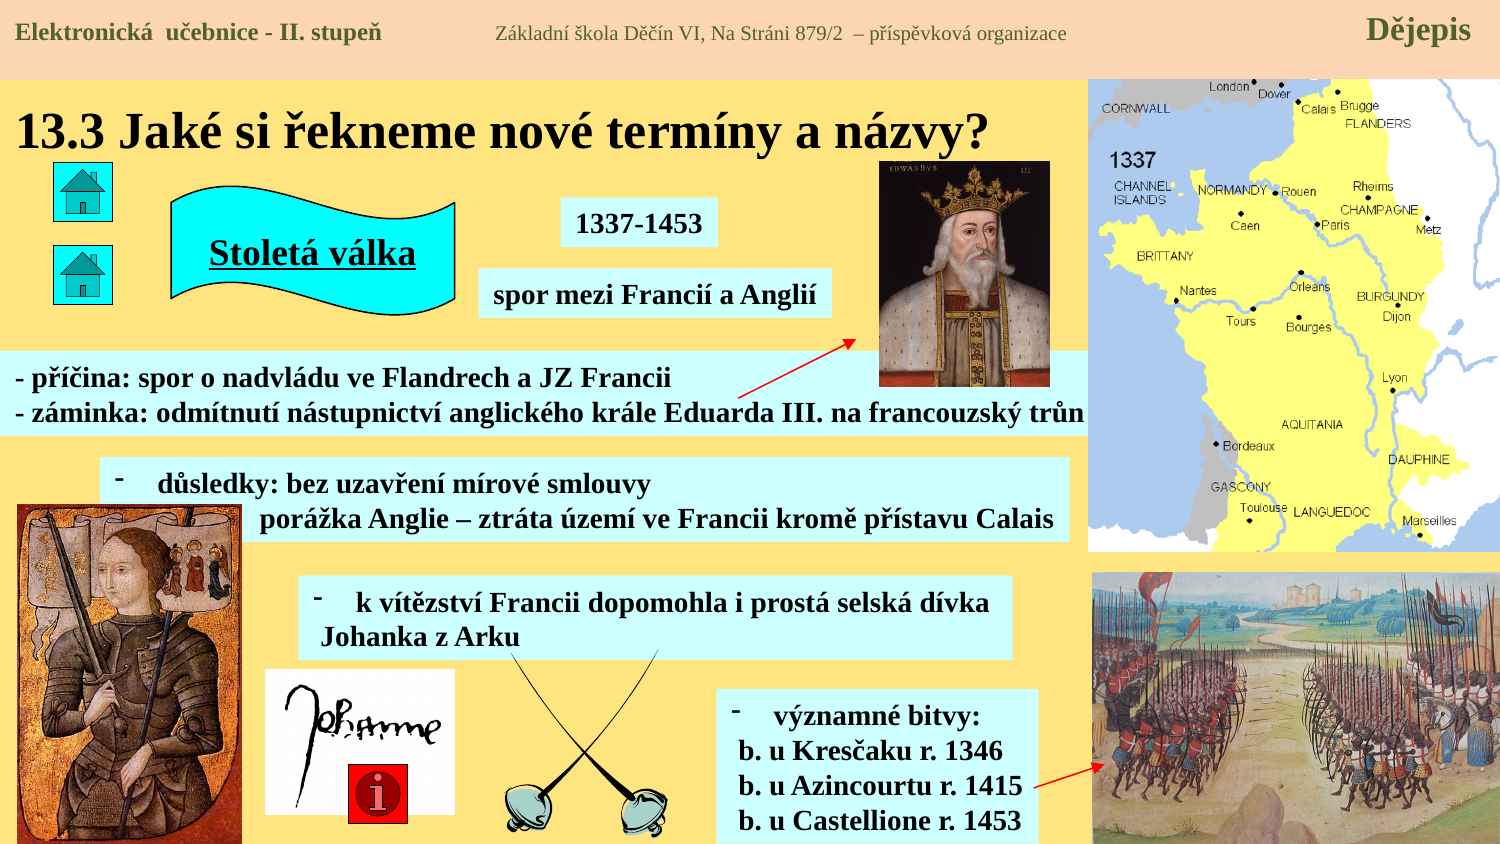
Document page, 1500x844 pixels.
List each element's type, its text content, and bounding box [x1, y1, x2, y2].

text_box spor mezi Francií a Anglií [478, 268, 833, 318]
picture [879, 161, 1050, 387]
picture [17, 504, 243, 844]
text_box [53, 161, 113, 222]
text_box významné bitvy: b. u Kresčaku r. 1346 b. u Azincourtu r. 1415 b. u Castellione r. 1453 [716, 688, 1039, 844]
text_box - příčina: spor o nadvládu ve Flandrech a JZ Francii - záminka: odmítnutí nástupnictví anglického krále Eduarda III. na francouzský trůn [0, 350, 1082, 436]
picture [265, 669, 455, 815]
text_box k vítězství Francii dopomohla i prostá selská dívka Johanka z Arku [298, 575, 1013, 661]
text_box 1337-1453 [560, 197, 718, 248]
text_box Elektronická učebnice - II. stupeň Základní škola Děčín VI, Na Stráni 879/2 – příspěvková organizace Dějepis [0, 0, 1500, 80]
picture [1092, 571, 1500, 844]
text_box Stoletá válka [171, 186, 455, 315]
picture [1087, 79, 1500, 553]
text_box [53, 244, 113, 304]
text_box [738, 339, 857, 399]
text_box důsledky: bez uzavření mírové smlouvy porážka Anglie – ztráta území ve Francii kromě přístavu Calais [99, 457, 1070, 542]
title 13.3 Jaké si řekneme nové termíny a názvy? [0, 80, 1084, 178]
picture [501, 648, 673, 838]
